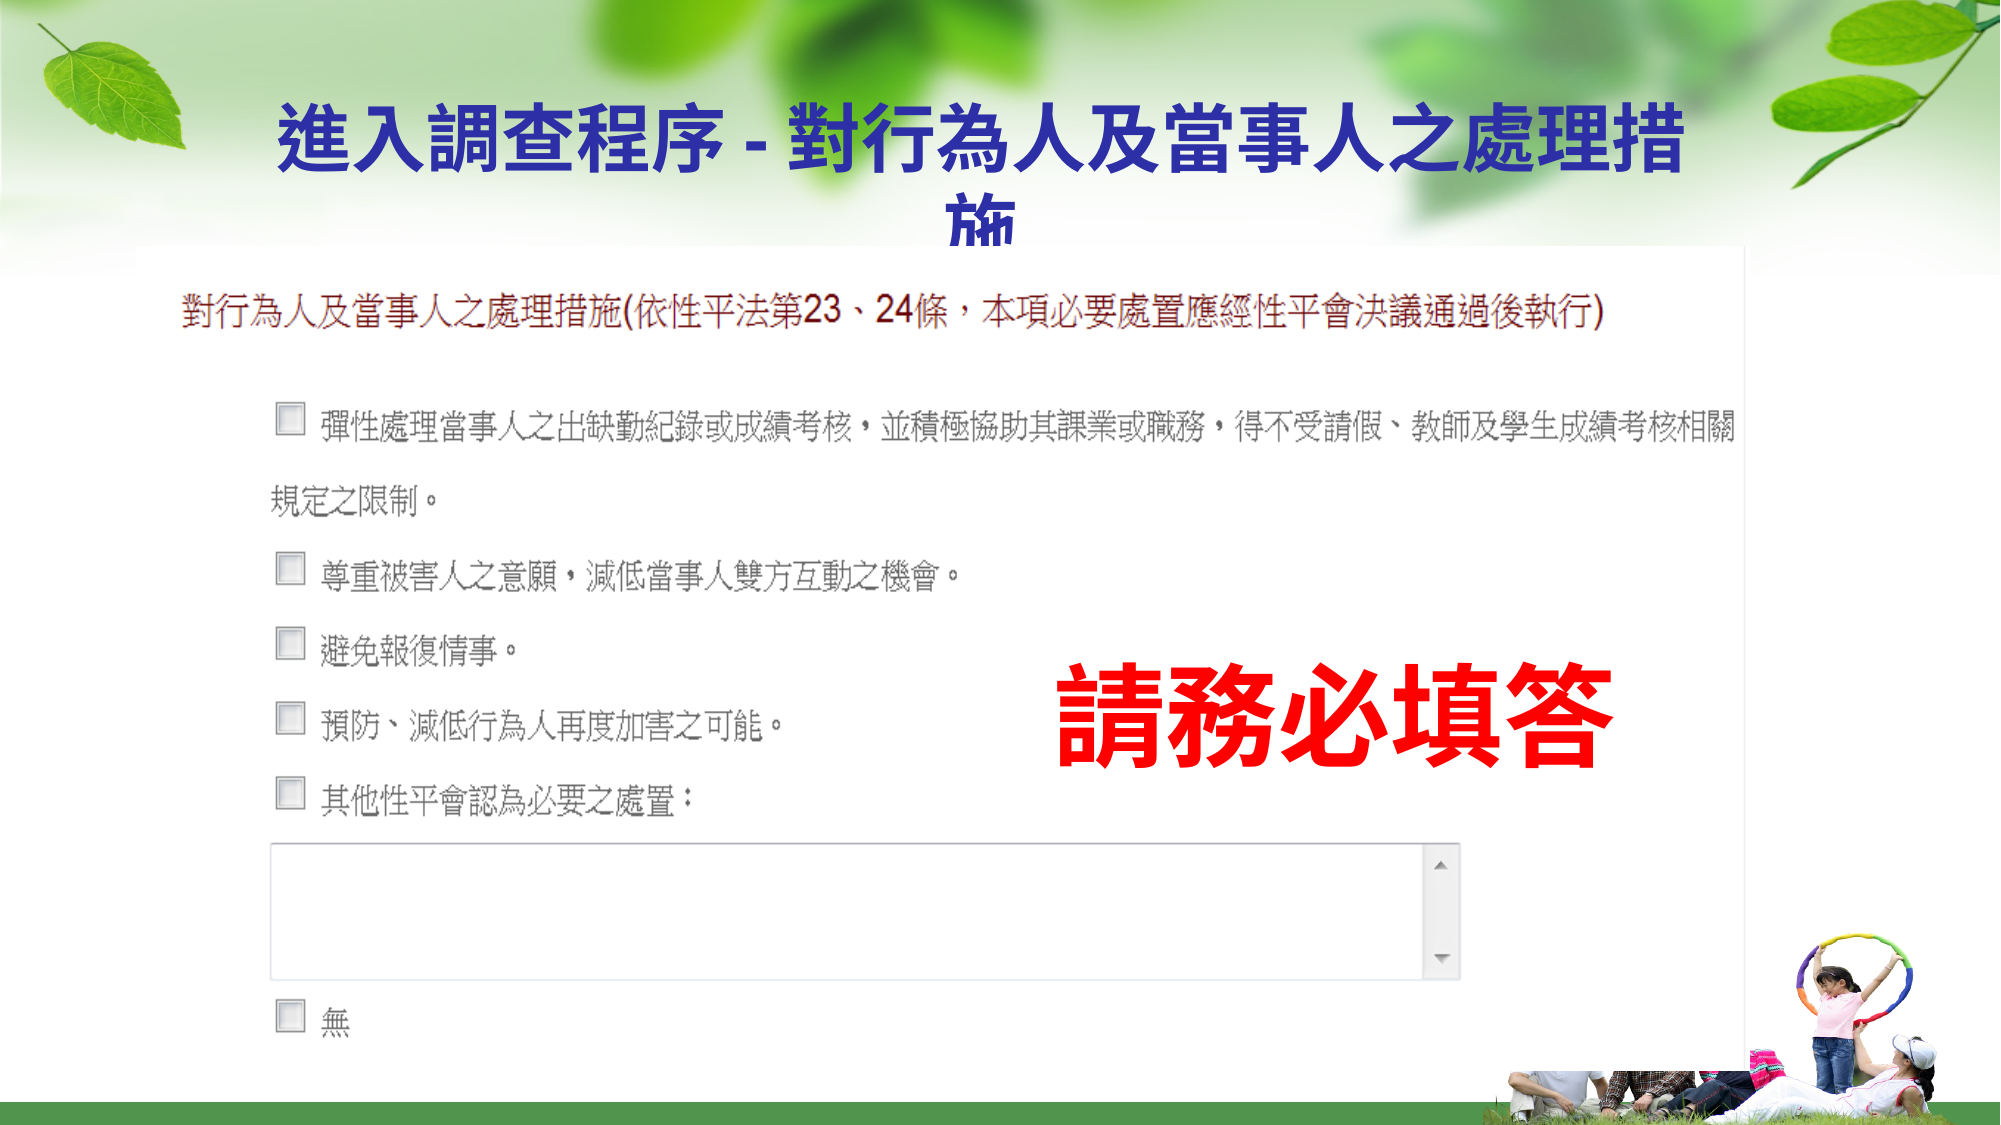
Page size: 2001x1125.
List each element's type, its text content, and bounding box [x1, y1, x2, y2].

picture [0, 0, 2000, 1125]
text_box 進入調查程序-對行為人及當事人之處理措施 [231, 84, 1732, 244]
